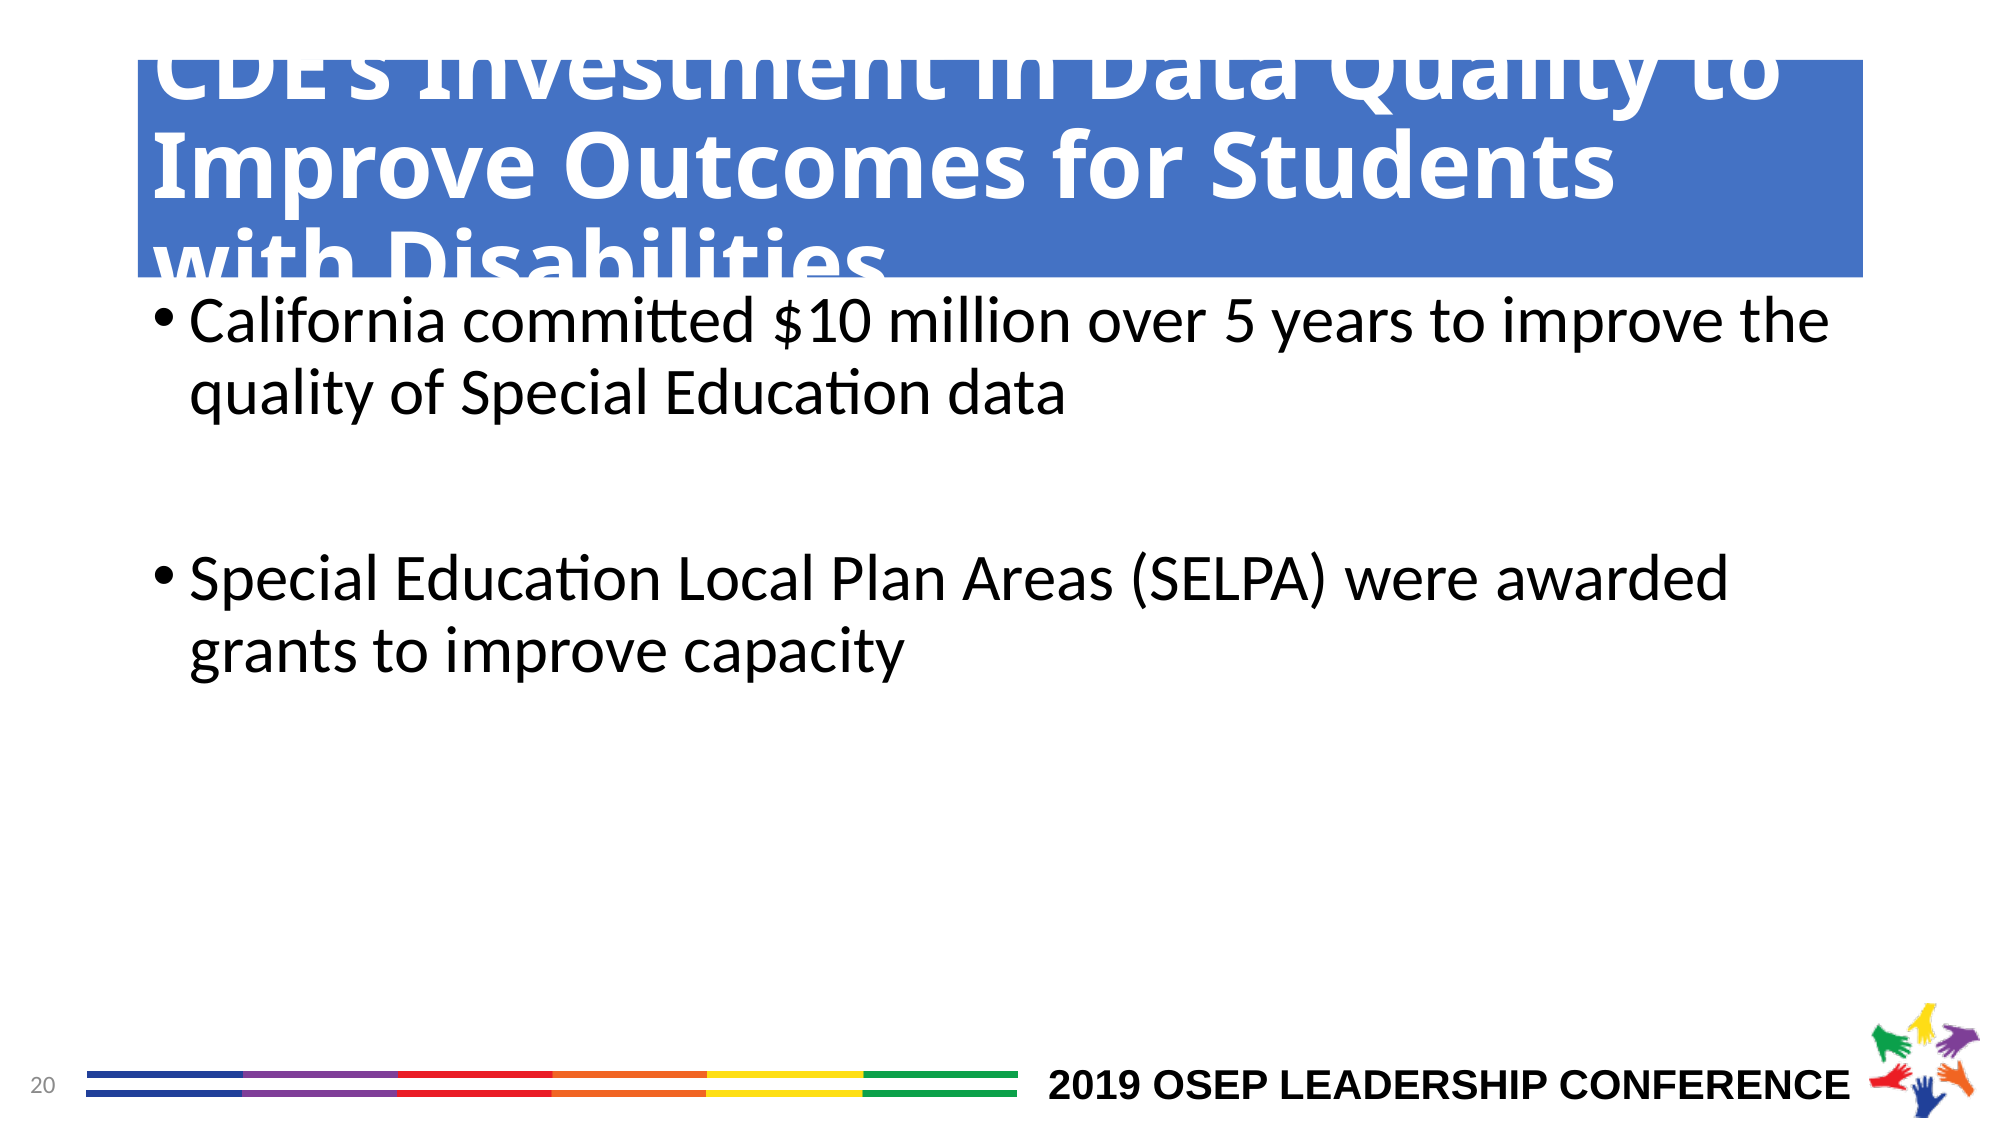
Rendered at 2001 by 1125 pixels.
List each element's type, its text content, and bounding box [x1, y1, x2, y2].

list California committed $10 million over 5 years to improve the quality of Special Education data Special Education Local Plan Areas (SELPA) were awarded grants to improve capacity [137, 277, 1863, 992]
picture [1869, 1003, 1980, 1118]
picture [466, 1090, 1017, 1097]
picture [466, 1071, 1018, 1078]
title CDE’s Investment in Data Quality to Improve Outcomes for Students with Disabilities [137, 59, 1863, 277]
slide_number 20 [15, 1053, 466, 1114]
